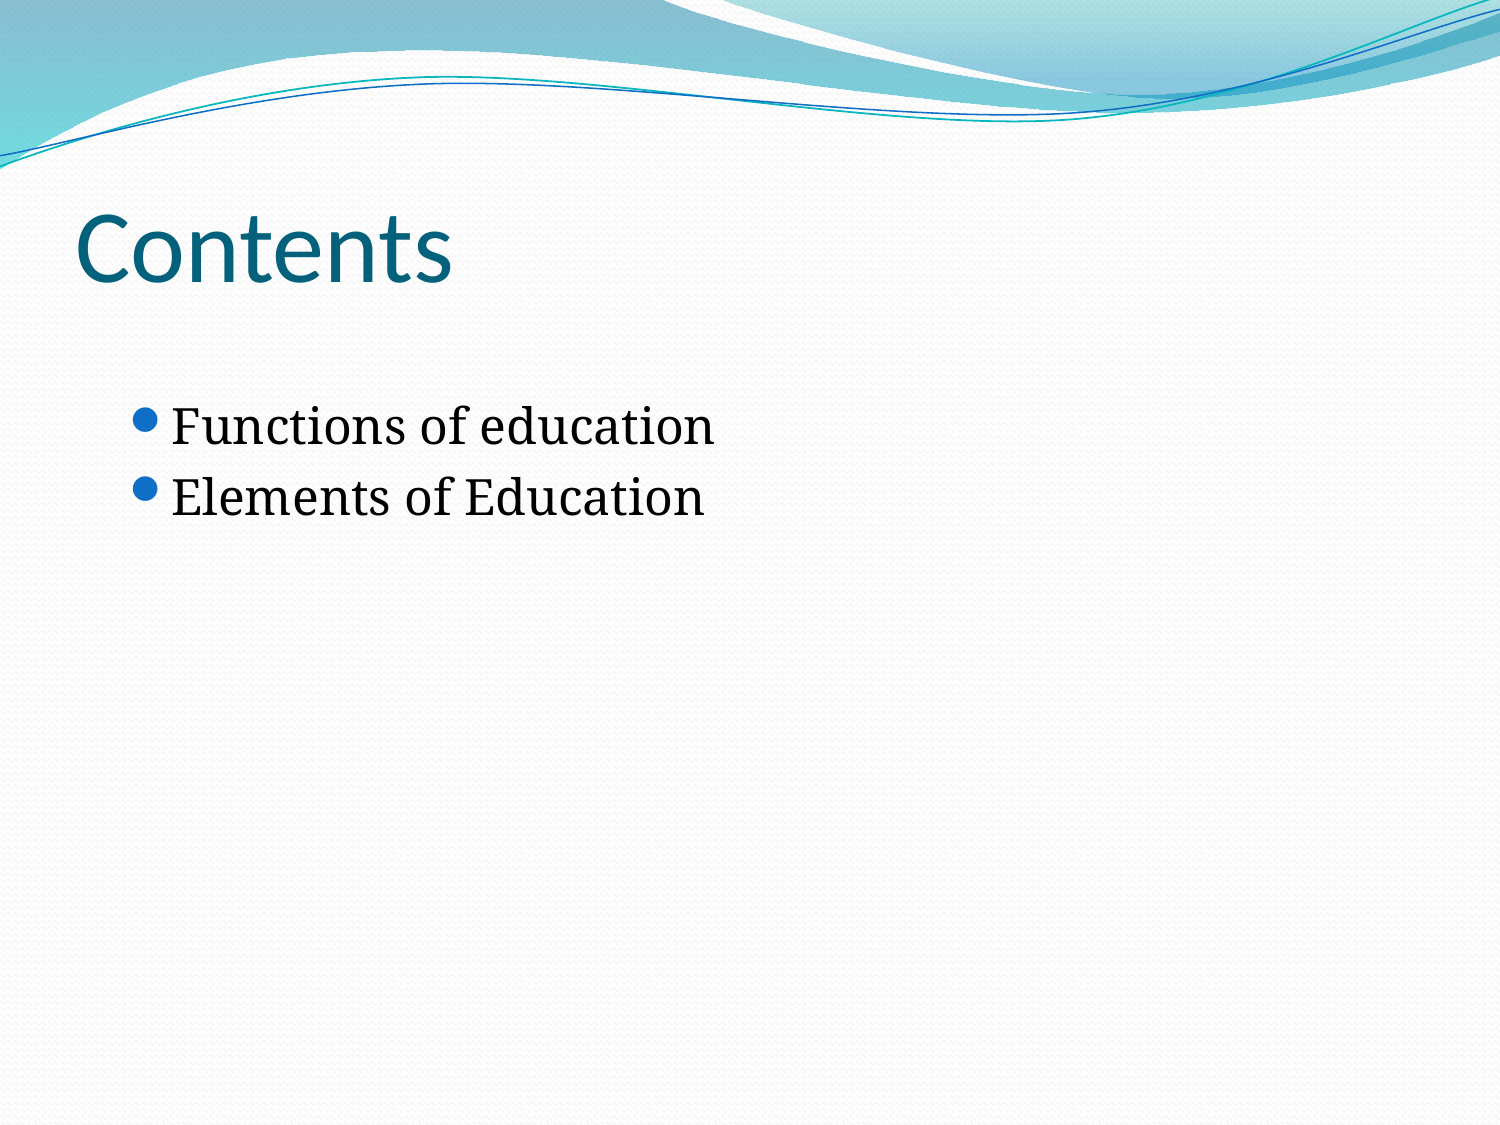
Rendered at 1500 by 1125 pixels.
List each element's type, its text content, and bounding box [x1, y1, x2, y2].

title Contents [75, 115, 1425, 303]
list Functions of education Elements of Education [50, 387, 1400, 800]
